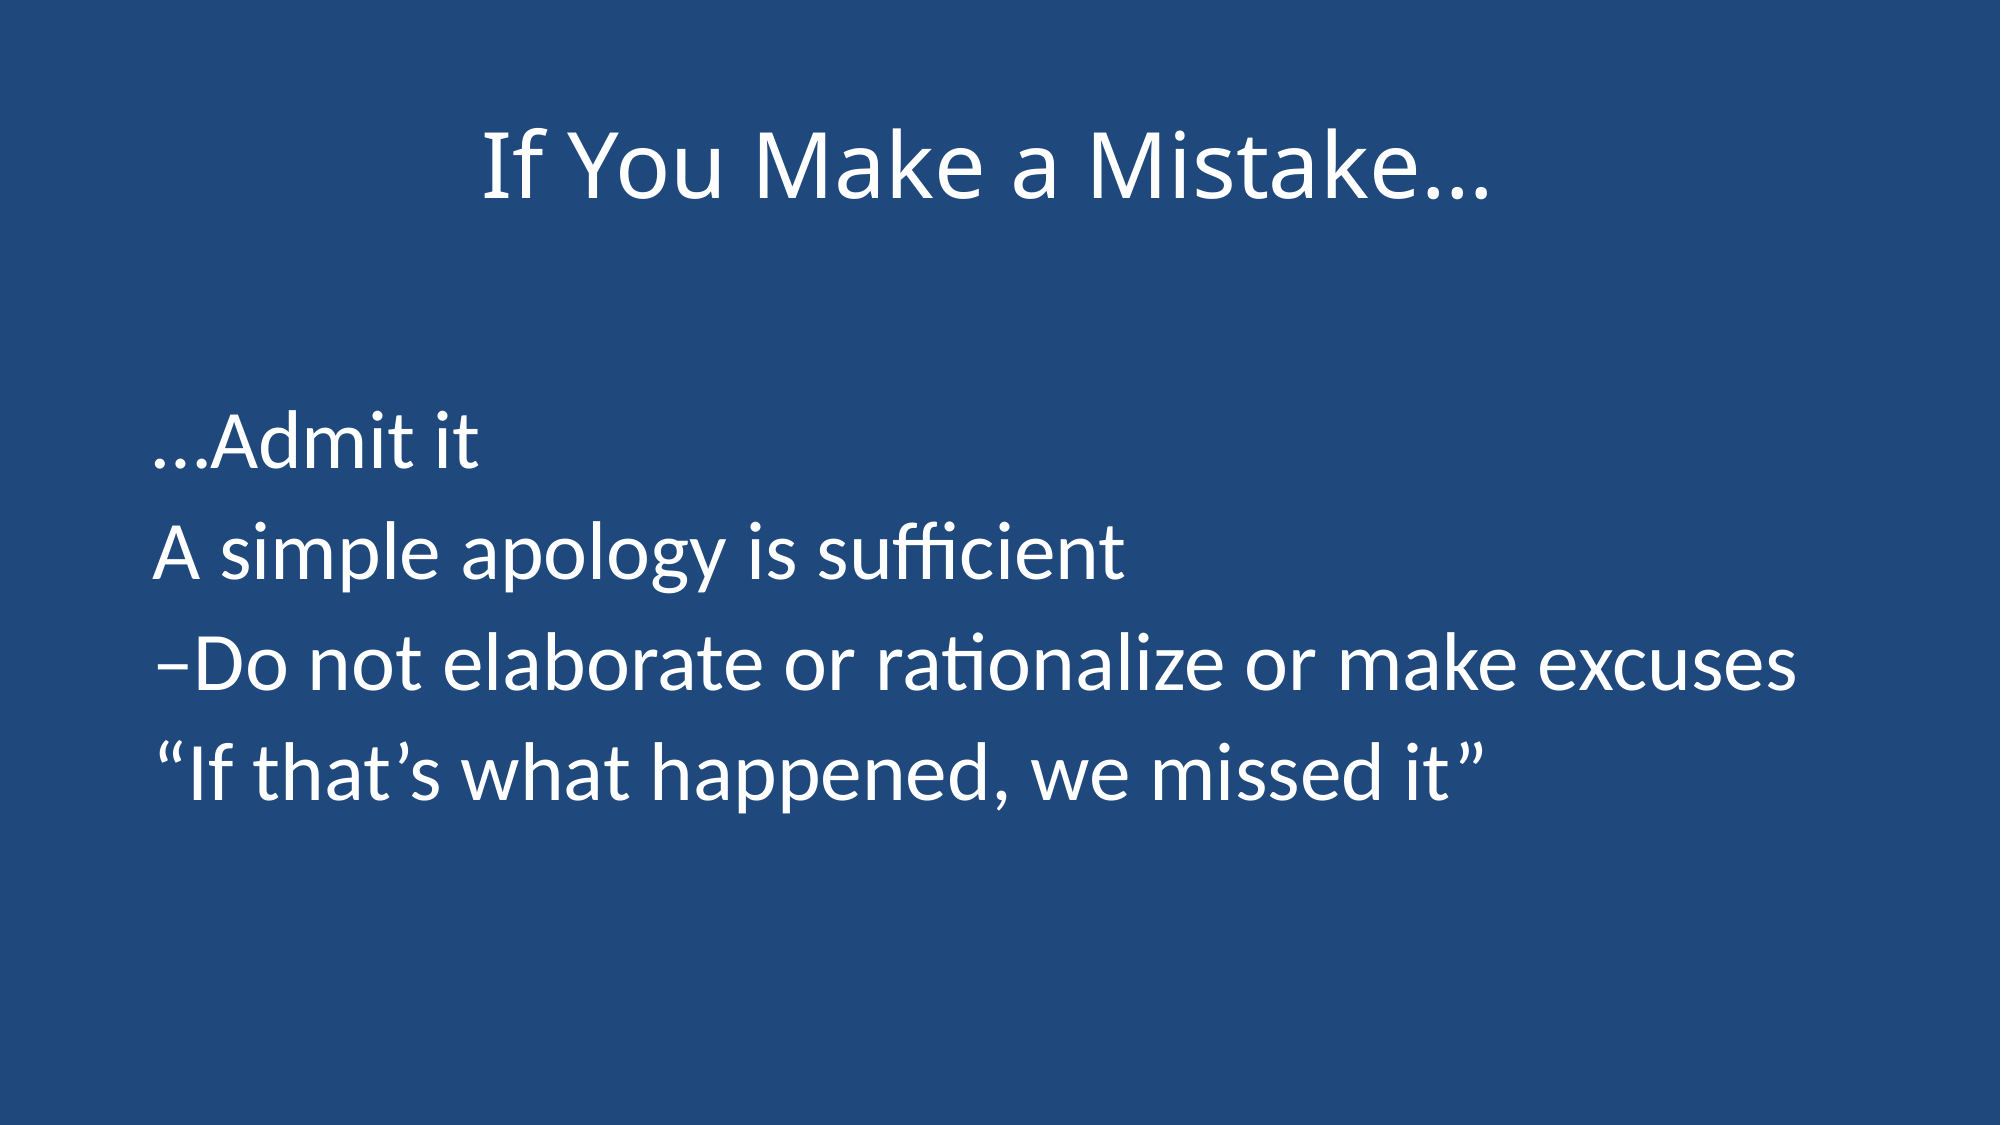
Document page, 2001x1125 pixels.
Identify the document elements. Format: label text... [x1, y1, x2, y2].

list …Admit it A simple apology is sufficient –Do not elaborate or rationalize or make excuses “If that’s what happened, we missed it” [137, 299, 1863, 1014]
title If You Make a Mistake… [137, 59, 1863, 278]
